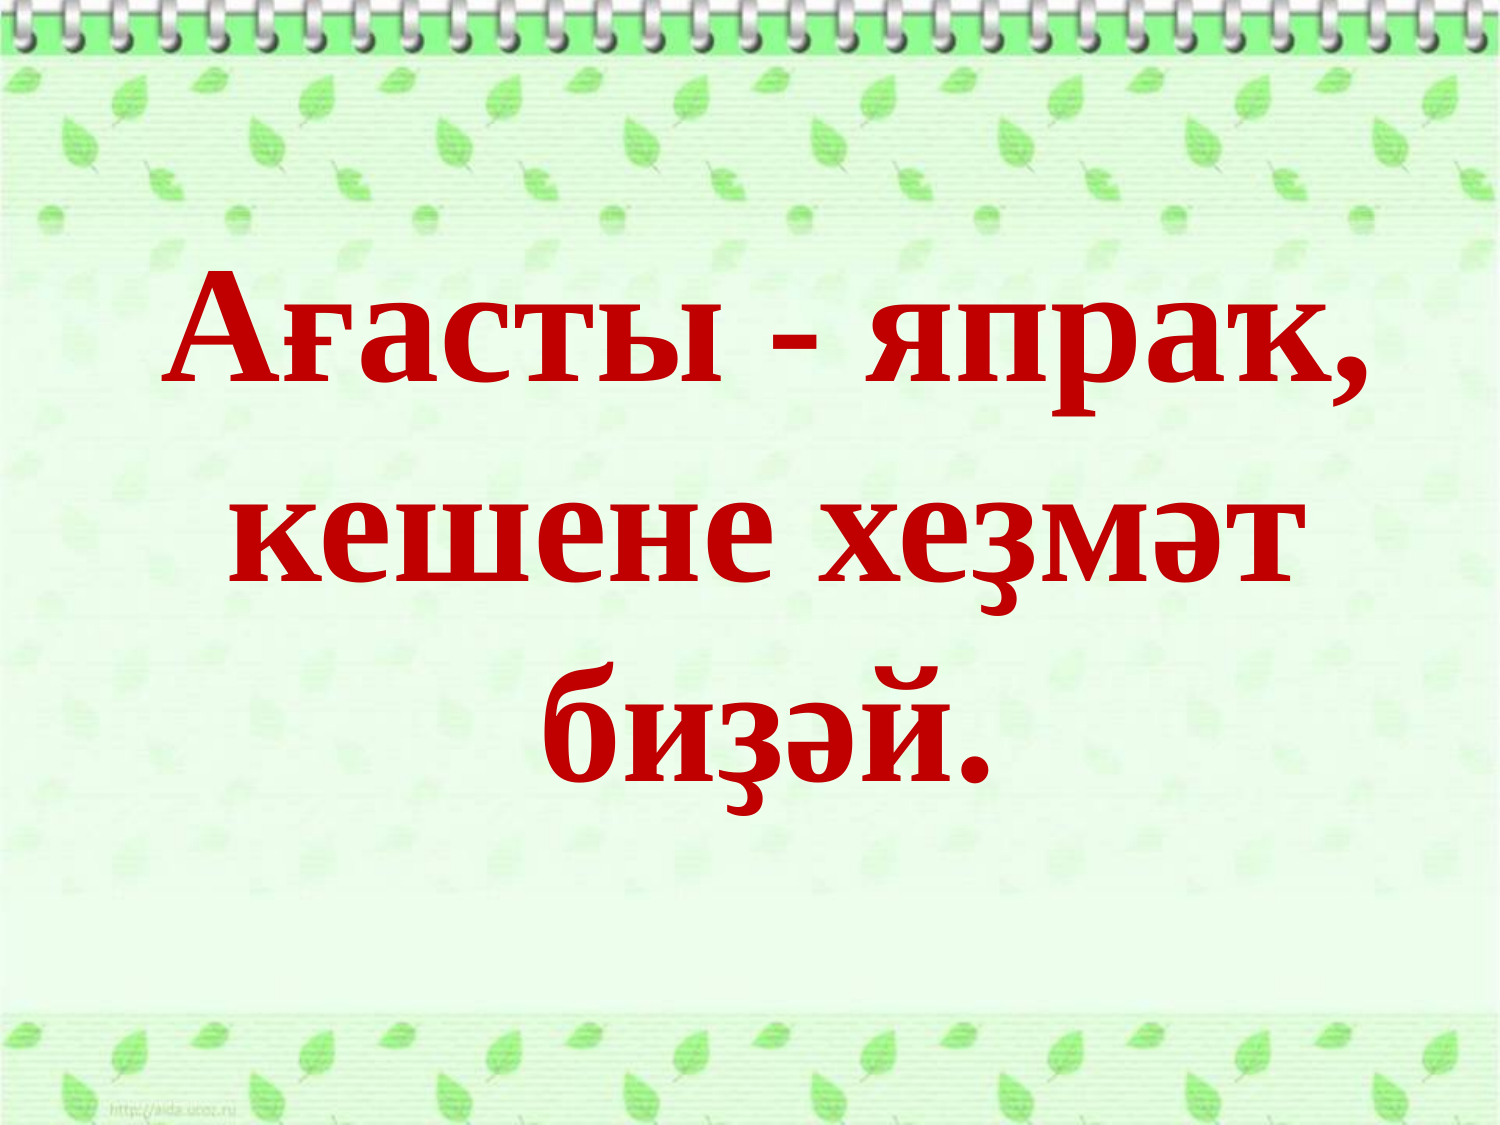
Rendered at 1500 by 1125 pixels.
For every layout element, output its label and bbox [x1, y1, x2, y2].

list [0, 0, 1500, 1125]
